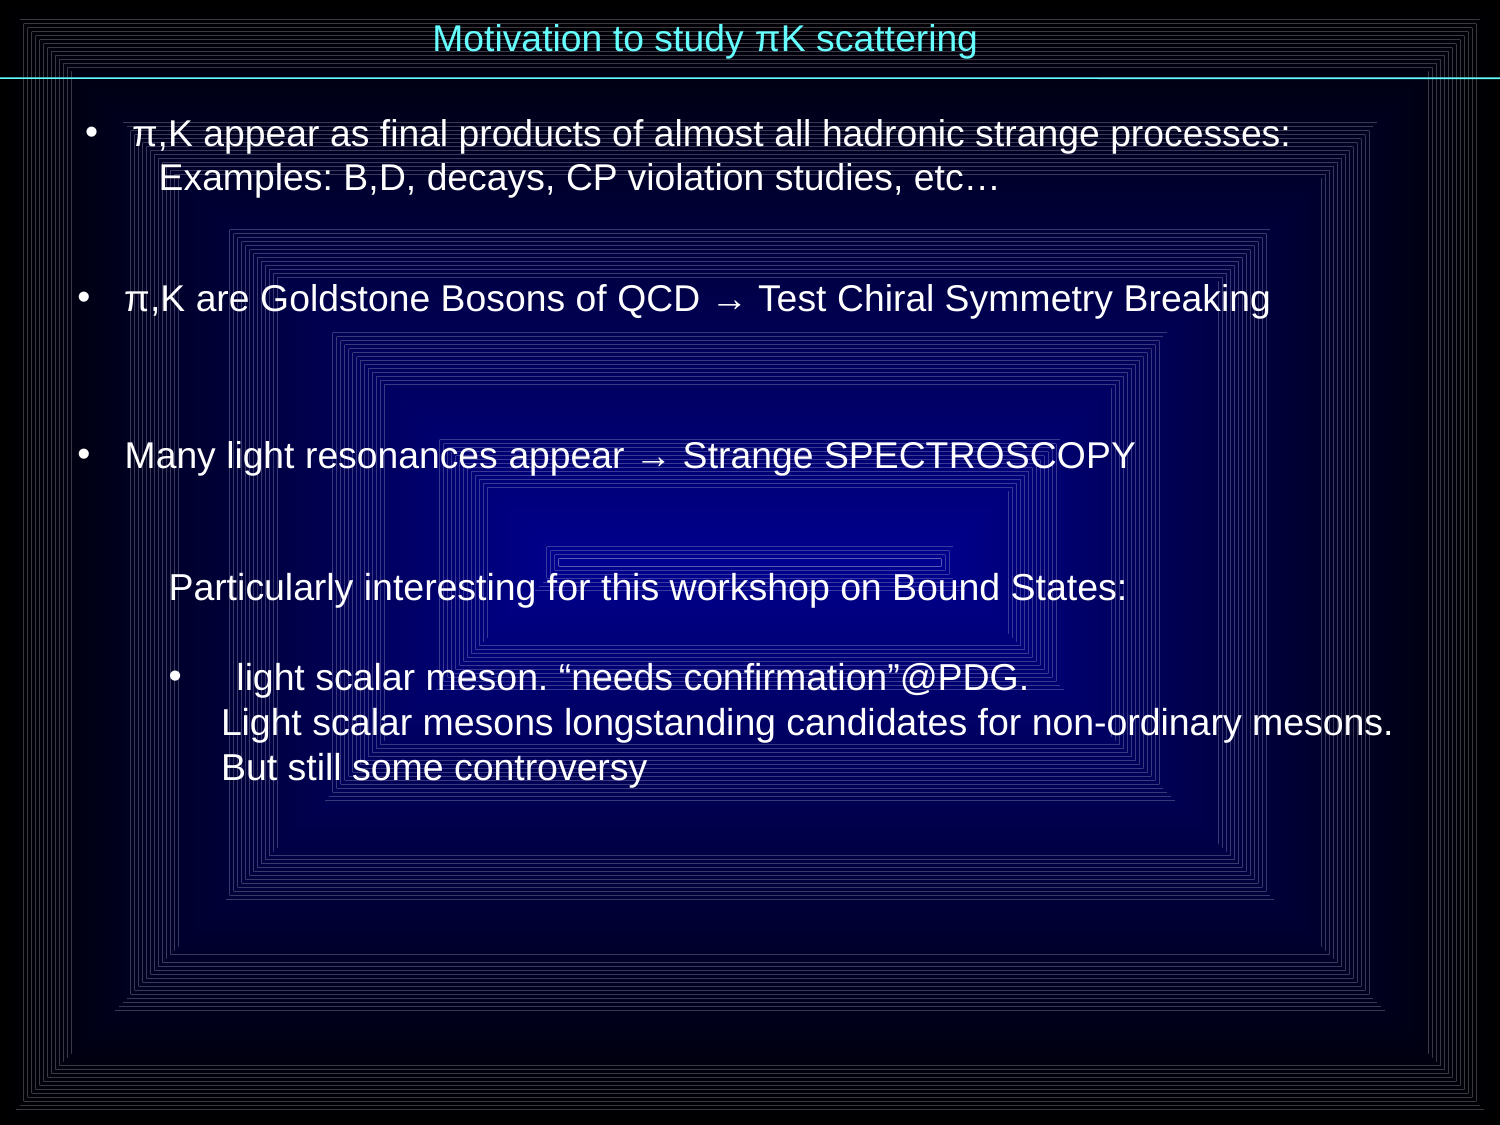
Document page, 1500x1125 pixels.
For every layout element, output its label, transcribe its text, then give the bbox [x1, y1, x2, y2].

text_box π,K appear as final products of almost all hadronic strange processes: Examples: B,D, decays, CP violation studies, etc… [71, 101, 1308, 206]
text_box π,K are Goldstone Bosons of QCD → Test Chiral Symmetry Breaking [63, 267, 1288, 327]
text_box Motivation to study πK scattering [418, 7, 1003, 67]
text_box Many light resonances appear → Strange SPECTROSCOPY [63, 424, 1162, 484]
